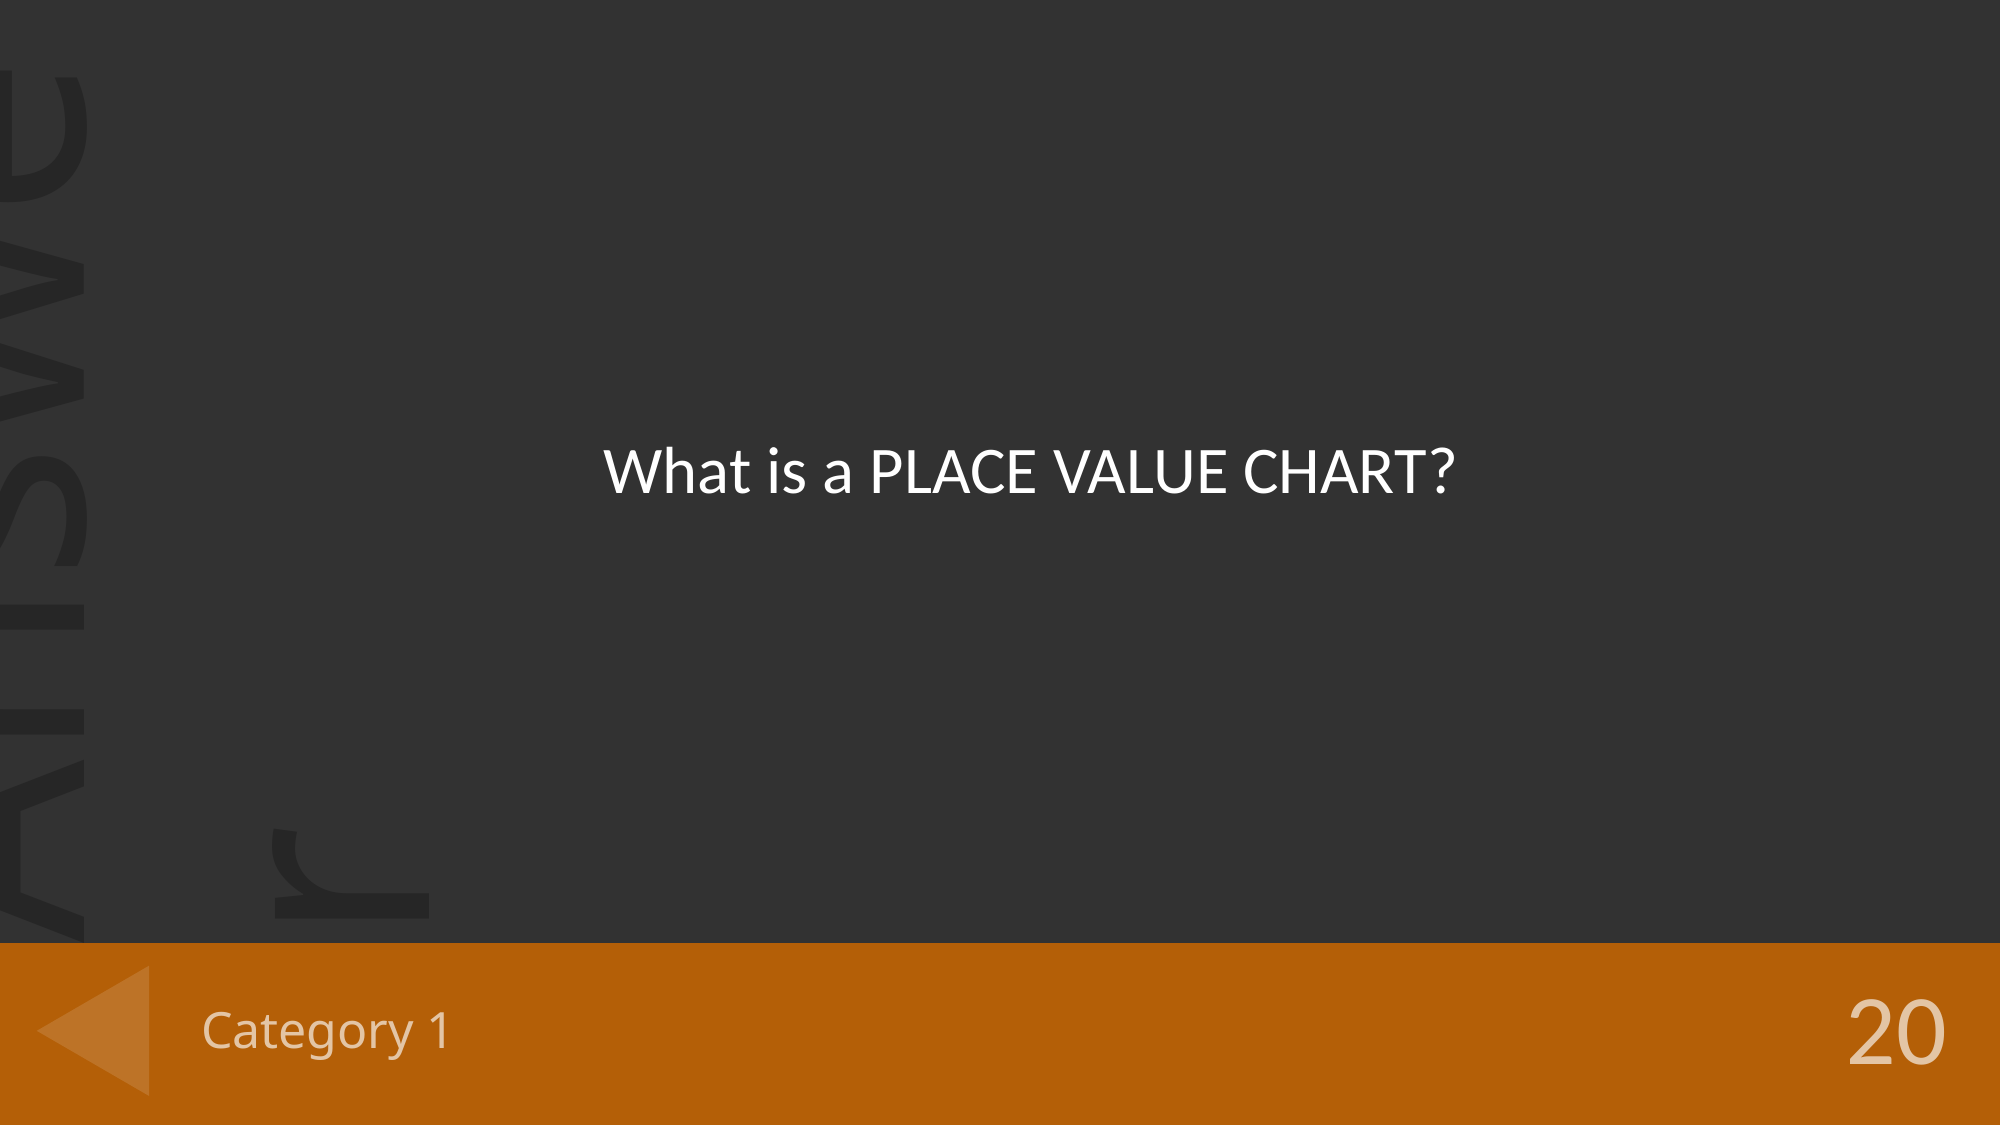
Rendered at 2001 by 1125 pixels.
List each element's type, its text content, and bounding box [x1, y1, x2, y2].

title Category 1 [185, 967, 1494, 1097]
list What is a PLACE VALUE CHART? [302, 307, 1760, 636]
list 20 [1494, 967, 1963, 1097]
